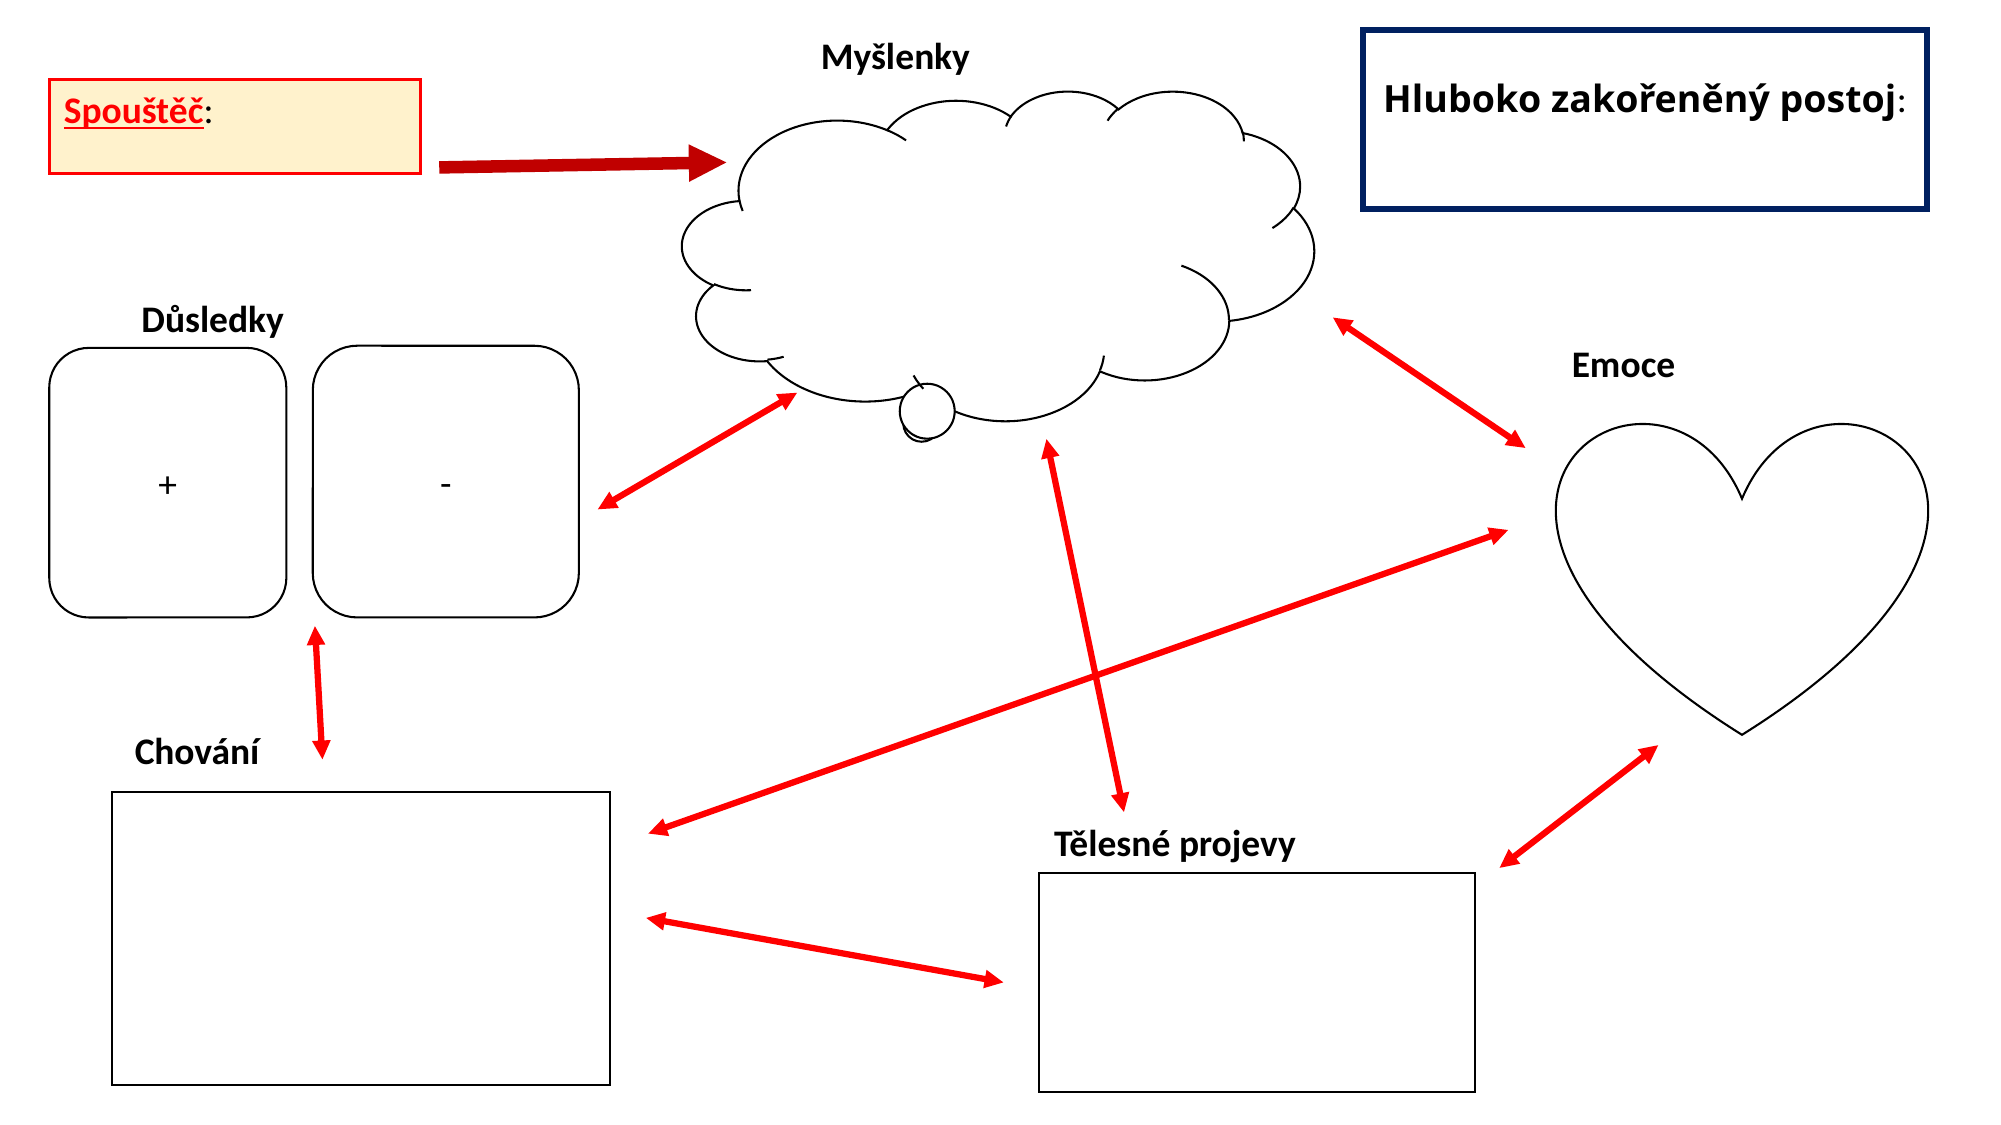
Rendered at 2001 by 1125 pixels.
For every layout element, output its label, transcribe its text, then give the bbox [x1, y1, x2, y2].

text_box [680, 90, 1316, 443]
text_box + [48, 346, 288, 619]
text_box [1333, 317, 1526, 448]
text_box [648, 530, 1509, 834]
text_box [646, 917, 1004, 983]
text_box Spouštěč: [48, 78, 421, 175]
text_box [1499, 745, 1659, 868]
text_box [1554, 422, 1930, 737]
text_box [597, 392, 797, 510]
text_box Myšlenky [805, 25, 1075, 85]
text_box Tělesné projevy [1039, 834, 1359, 872]
text_box Hluboko zakořeněný postoj: [1362, 29, 1928, 210]
text_box Chování [120, 719, 440, 780]
text_box Emoce [1557, 332, 1826, 392]
text_box [1038, 872, 1476, 1093]
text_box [439, 162, 727, 168]
text_box [111, 791, 611, 1086]
text_box - [311, 344, 580, 619]
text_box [1046, 439, 1124, 530]
text_box Důsledky [126, 287, 446, 347]
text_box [314, 626, 323, 760]
